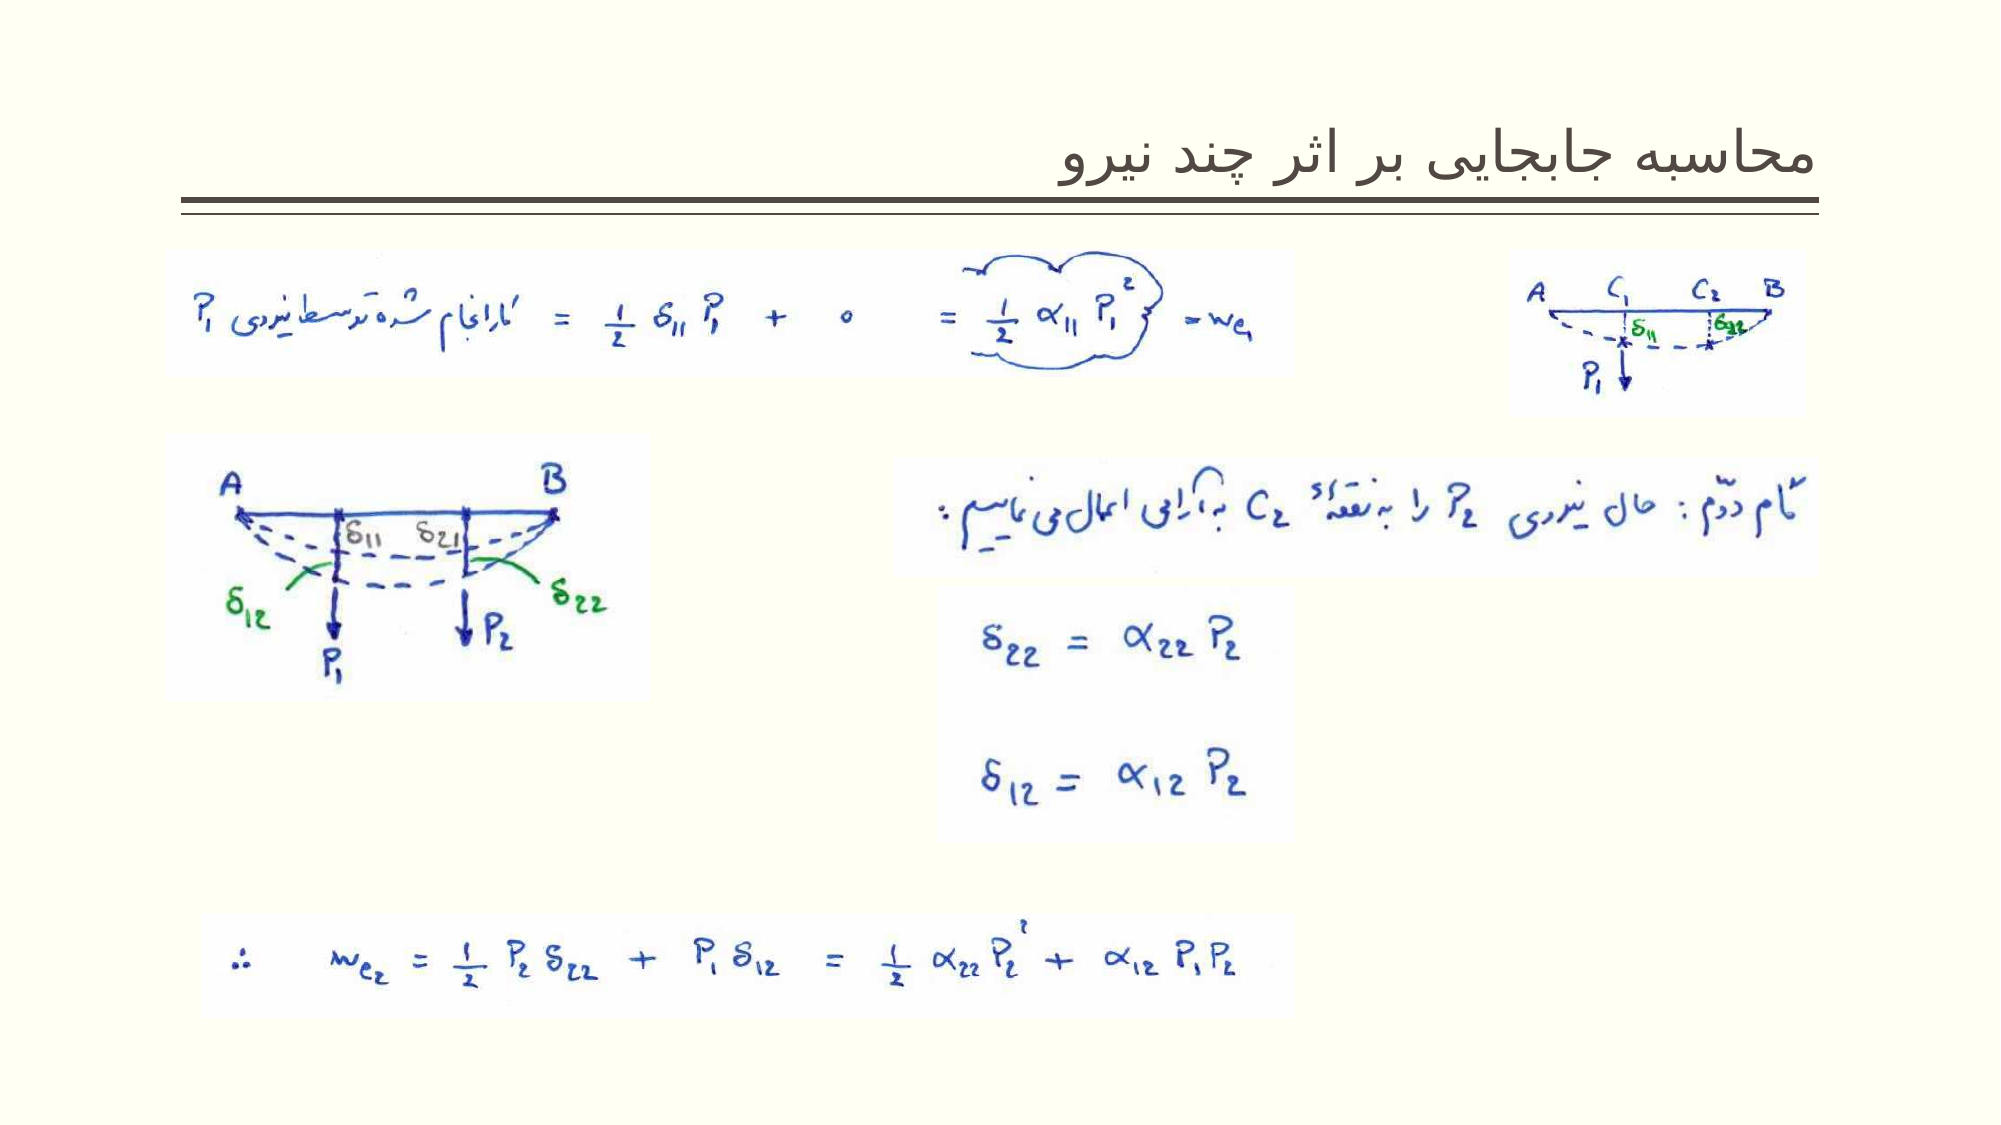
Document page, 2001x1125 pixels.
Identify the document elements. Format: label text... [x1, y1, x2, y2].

picture [1509, 249, 1806, 417]
picture [937, 586, 1295, 843]
title محاسبه جابجایی بر اثر چند نیرو [181, 12, 1819, 193]
picture [165, 249, 1295, 377]
picture [201, 913, 1295, 1018]
picture [165, 433, 650, 701]
picture [893, 457, 1819, 577]
